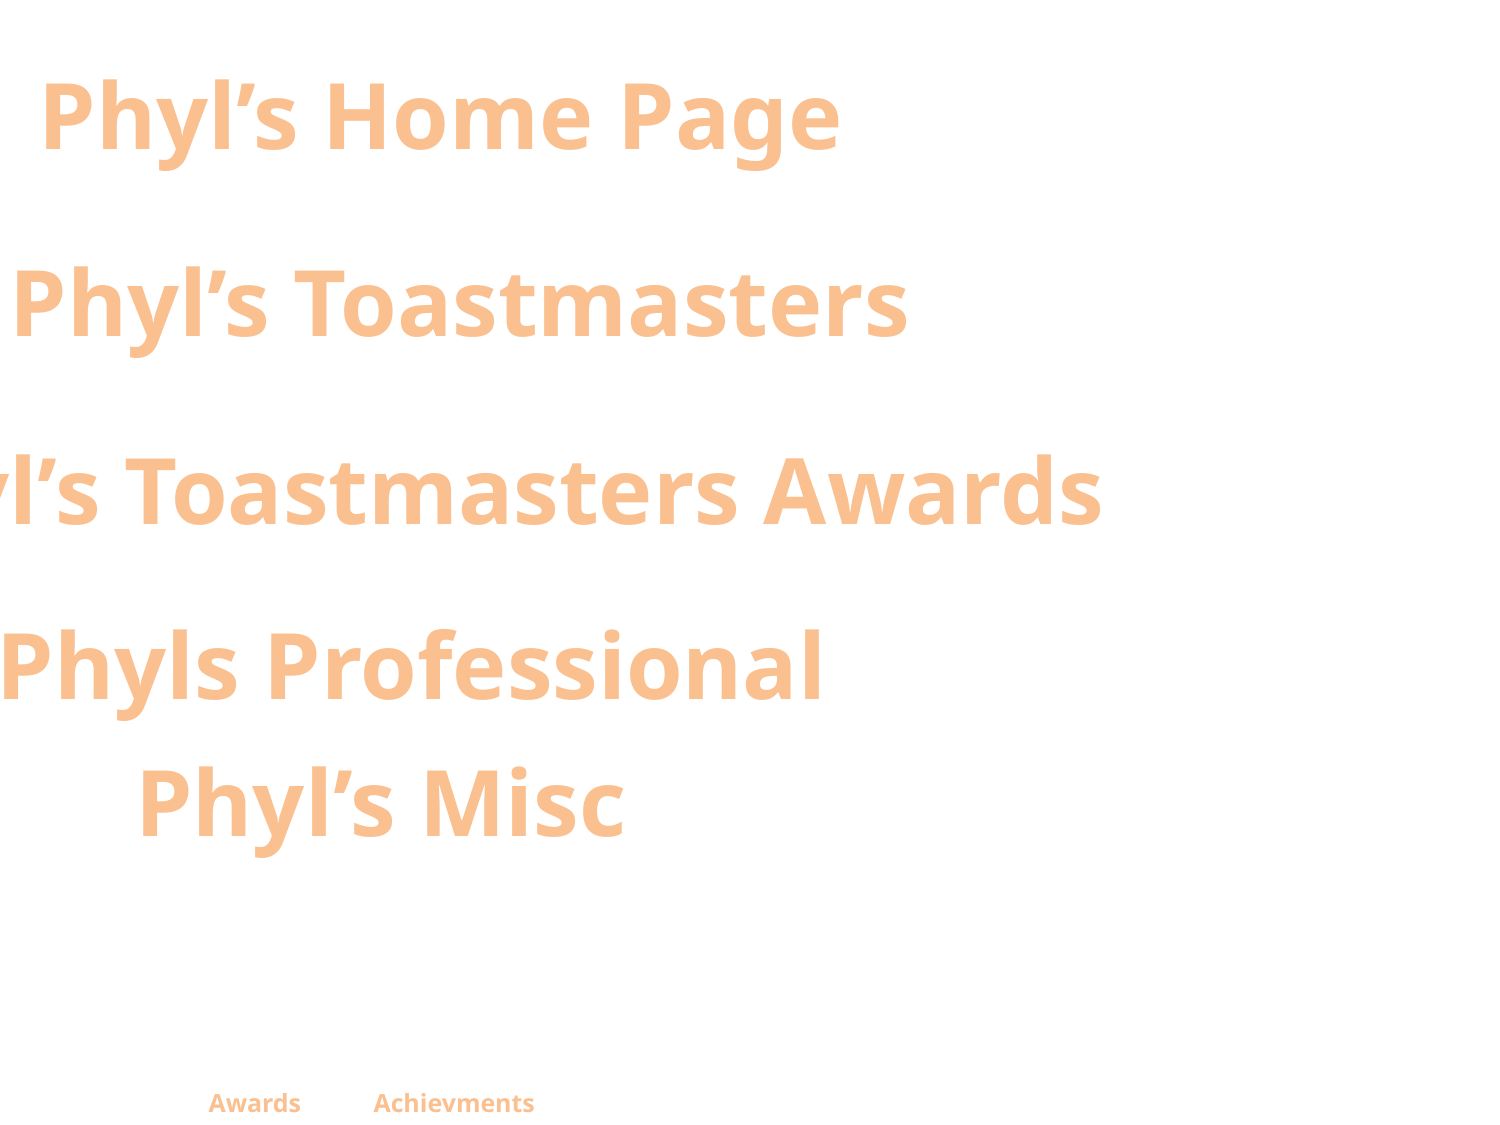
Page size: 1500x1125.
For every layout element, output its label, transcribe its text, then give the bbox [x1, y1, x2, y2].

text_box Achievments [358, 1079, 551, 1125]
text_box Phyl’s Home Page [23, 49, 859, 175]
text_box Awards [193, 1079, 317, 1125]
text_box Phyls Professional [0, 599, 843, 725]
text_box Phyl’s Toastmasters [0, 237, 926, 363]
text_box Phyl’s Toastmasters Awards [0, 424, 1121, 550]
text_box Phyl’s Misc [120, 737, 642, 863]
